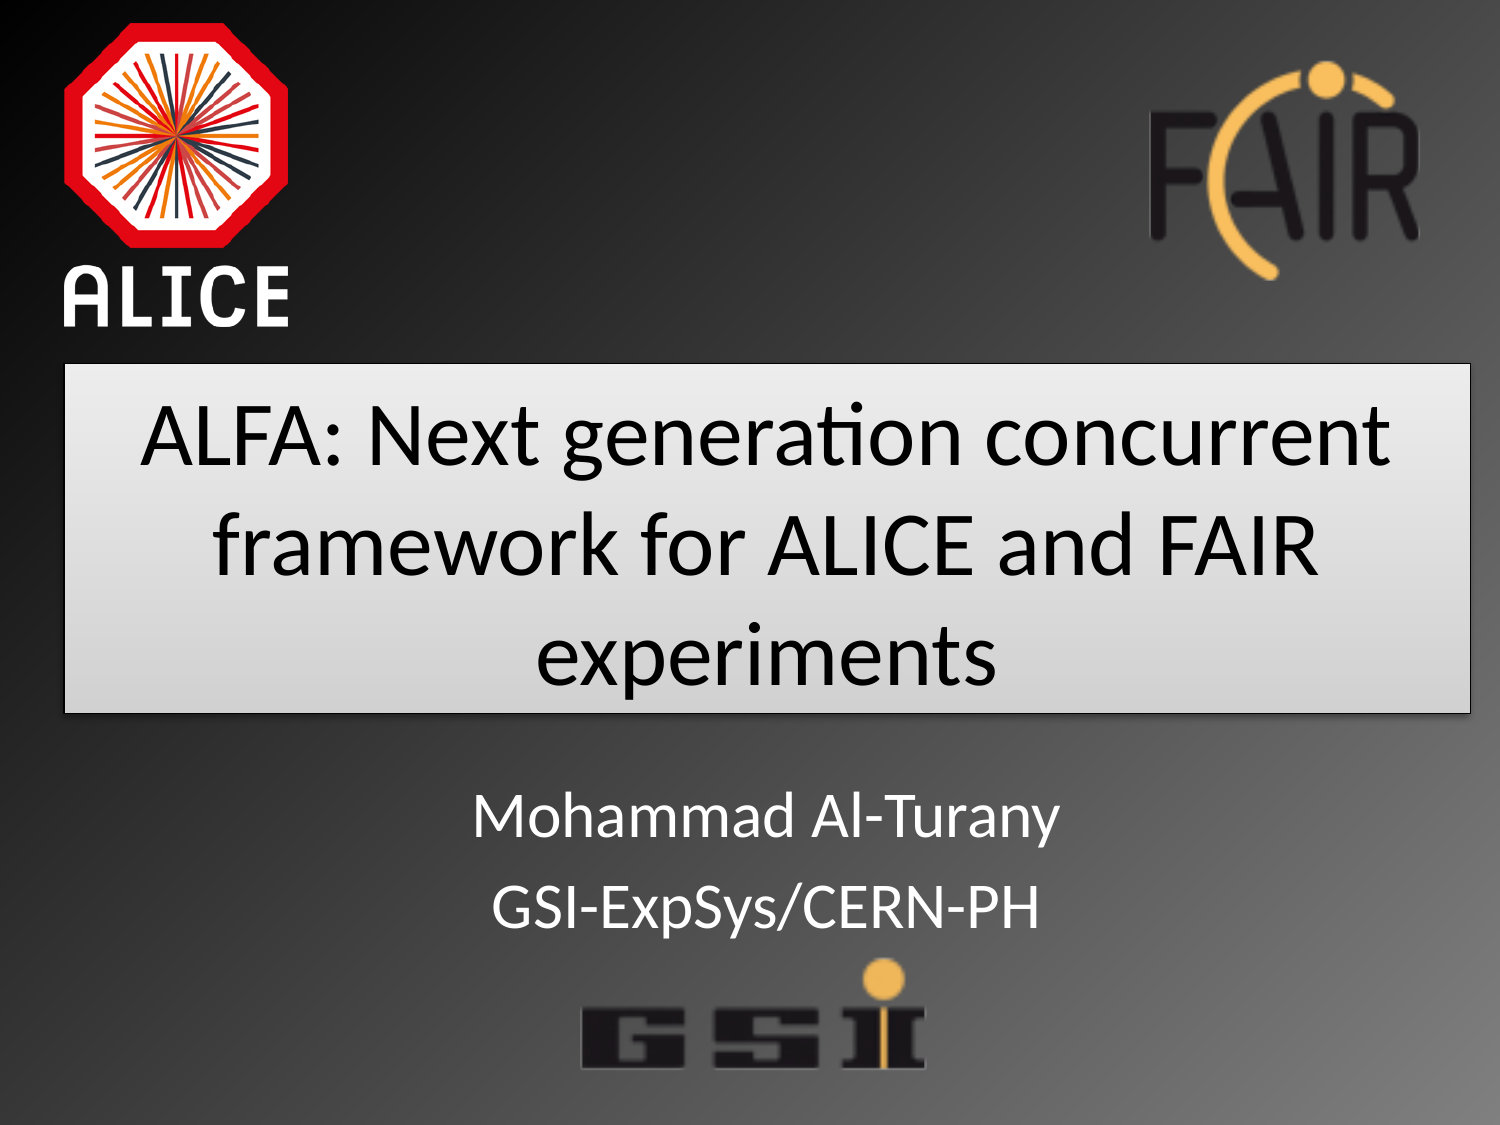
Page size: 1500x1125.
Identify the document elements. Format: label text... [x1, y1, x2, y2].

picture [548, 946, 961, 1085]
subtitle Mohammad Al-Turany GSI-ExpSys/CERN-PH [241, 764, 1292, 950]
picture [63, 23, 288, 327]
title ALFA: Next generation concurrent framework for ALICE and FAIR experiments [63, 363, 1471, 714]
picture [1124, 38, 1448, 308]
